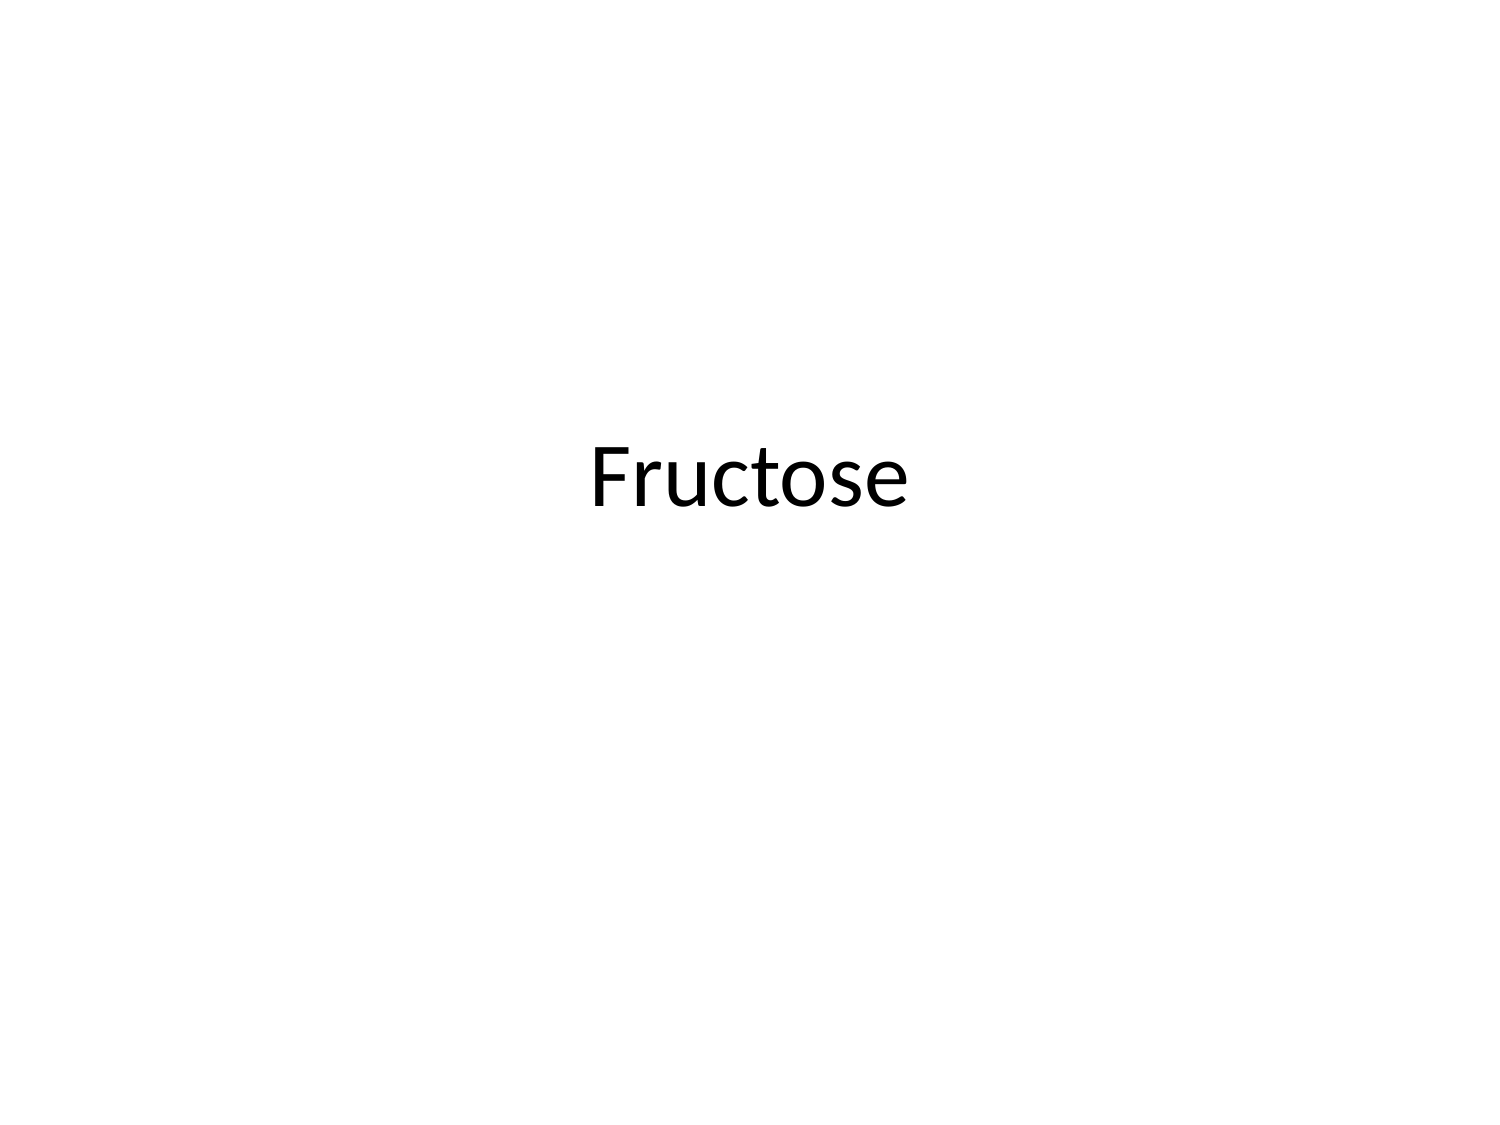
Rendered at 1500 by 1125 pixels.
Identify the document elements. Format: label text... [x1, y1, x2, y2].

title Fructose [112, 349, 1388, 591]
